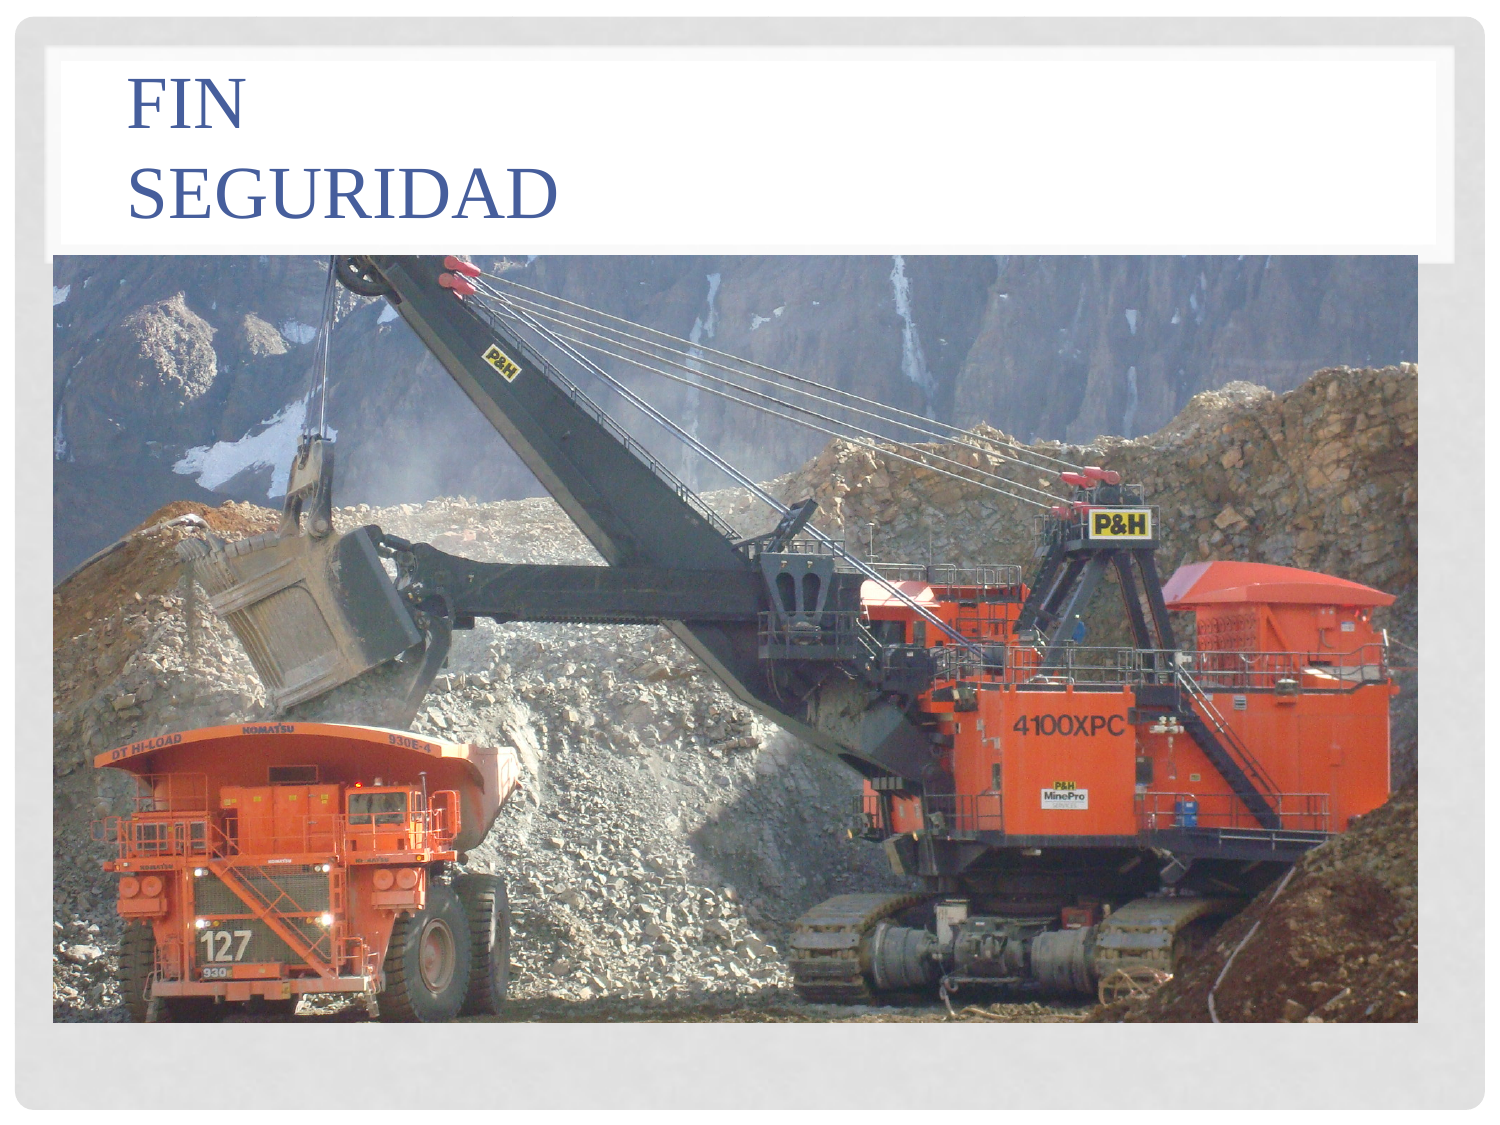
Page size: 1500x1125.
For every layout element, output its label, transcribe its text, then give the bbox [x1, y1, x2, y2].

text_box FIN SEGURIDAD [112, 54, 1388, 232]
picture [52, 255, 1418, 1023]
